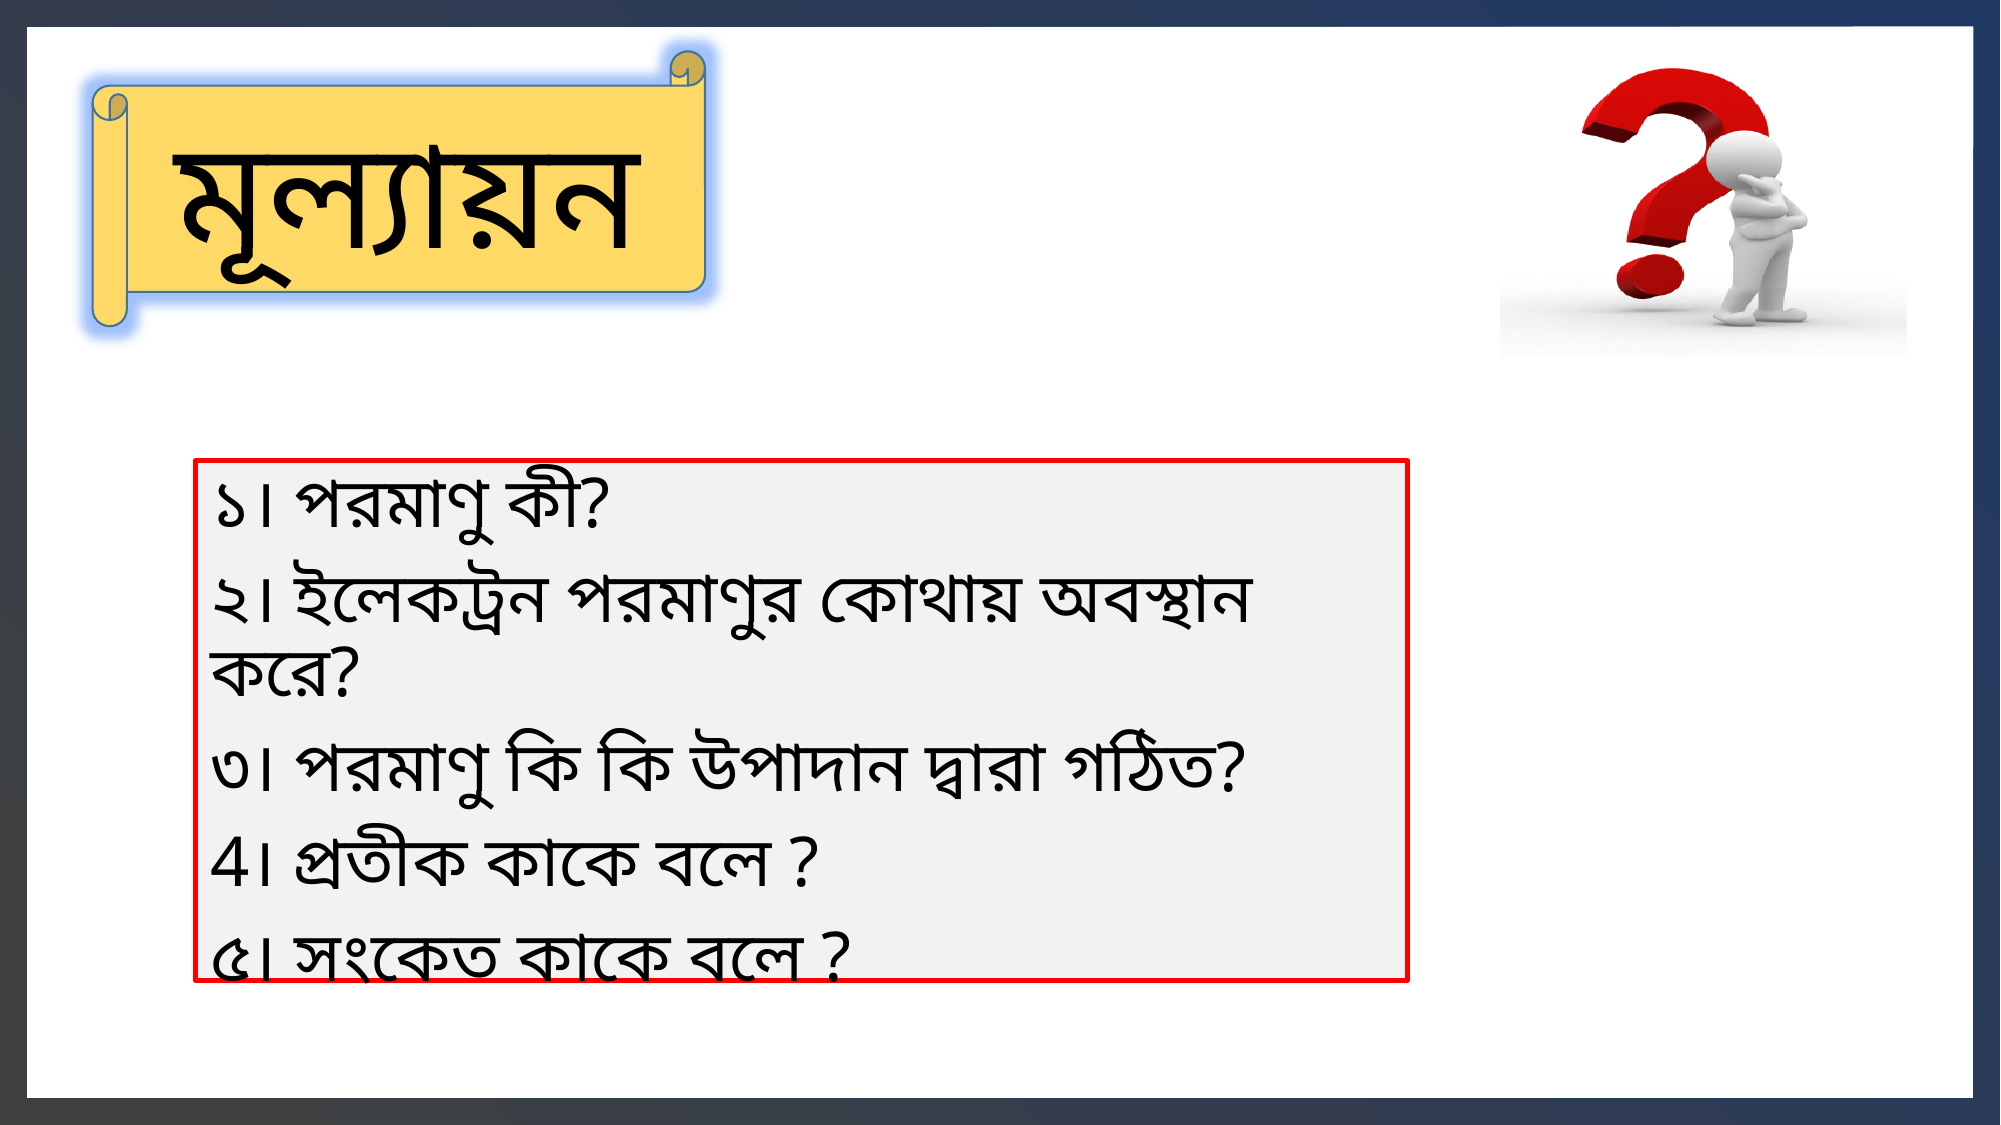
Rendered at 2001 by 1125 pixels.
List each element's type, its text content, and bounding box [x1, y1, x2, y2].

text_box [0, 0, 2000, 1125]
subtitle ১। পরমাণু কী? ২। ইলেকট্রন পরমাণুর কোথায় অবস্থান করে? ৩। পরমাণু কি কি উপাদান দ্বারা গঠিত? 4। প্রতীক কাকে বলে ? ৫। সংকেত কাকে বলে ? [195, 460, 1408, 981]
picture [1500, 51, 1907, 357]
text_box মূল্যায়ন [91, 50, 707, 328]
